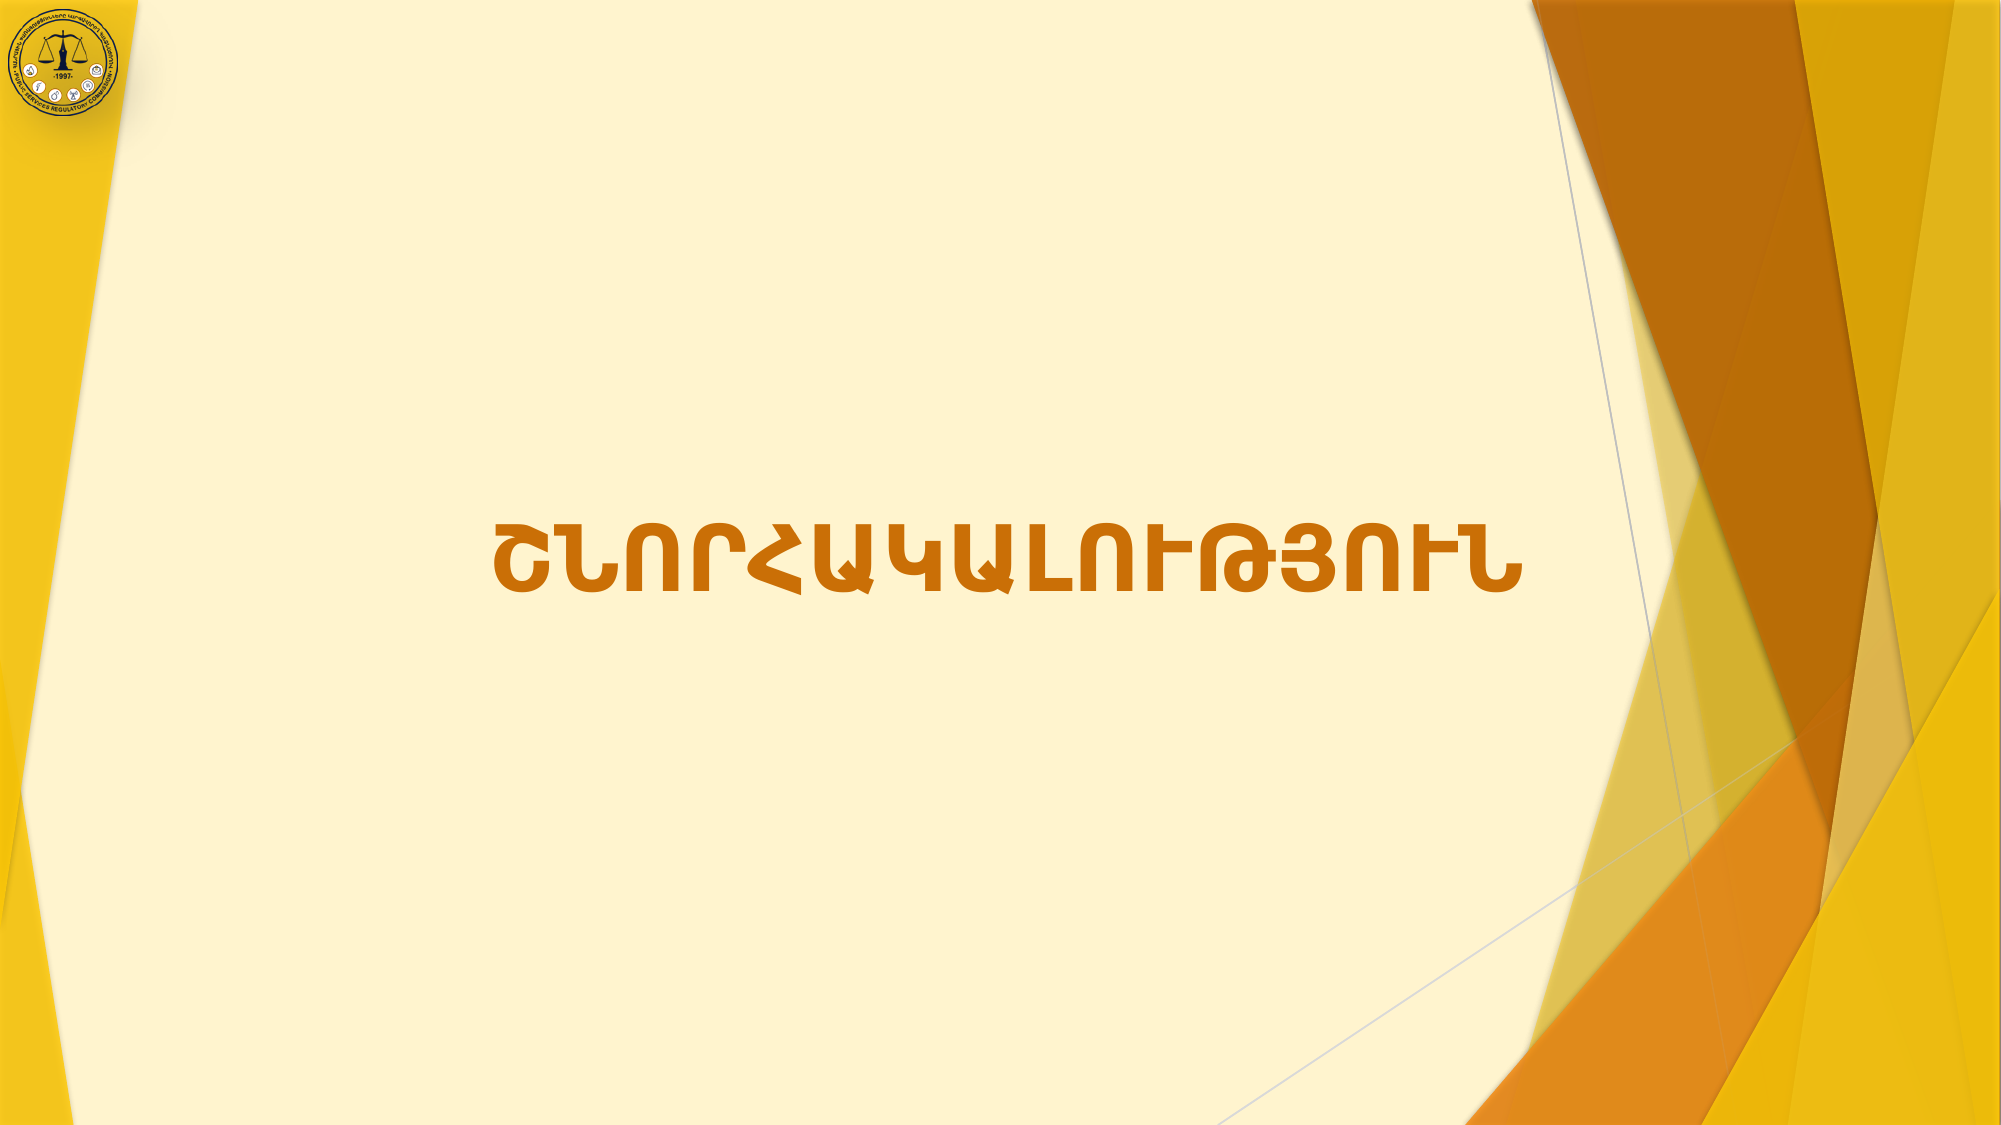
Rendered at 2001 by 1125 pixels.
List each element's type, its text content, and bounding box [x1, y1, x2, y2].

picture [6, 6, 119, 118]
title [247, 102, 1712, 220]
subtitle ՇՆՈՐՀԱԿԱԼՈՒԹՅՈՒՆ [275, 347, 1740, 942]
